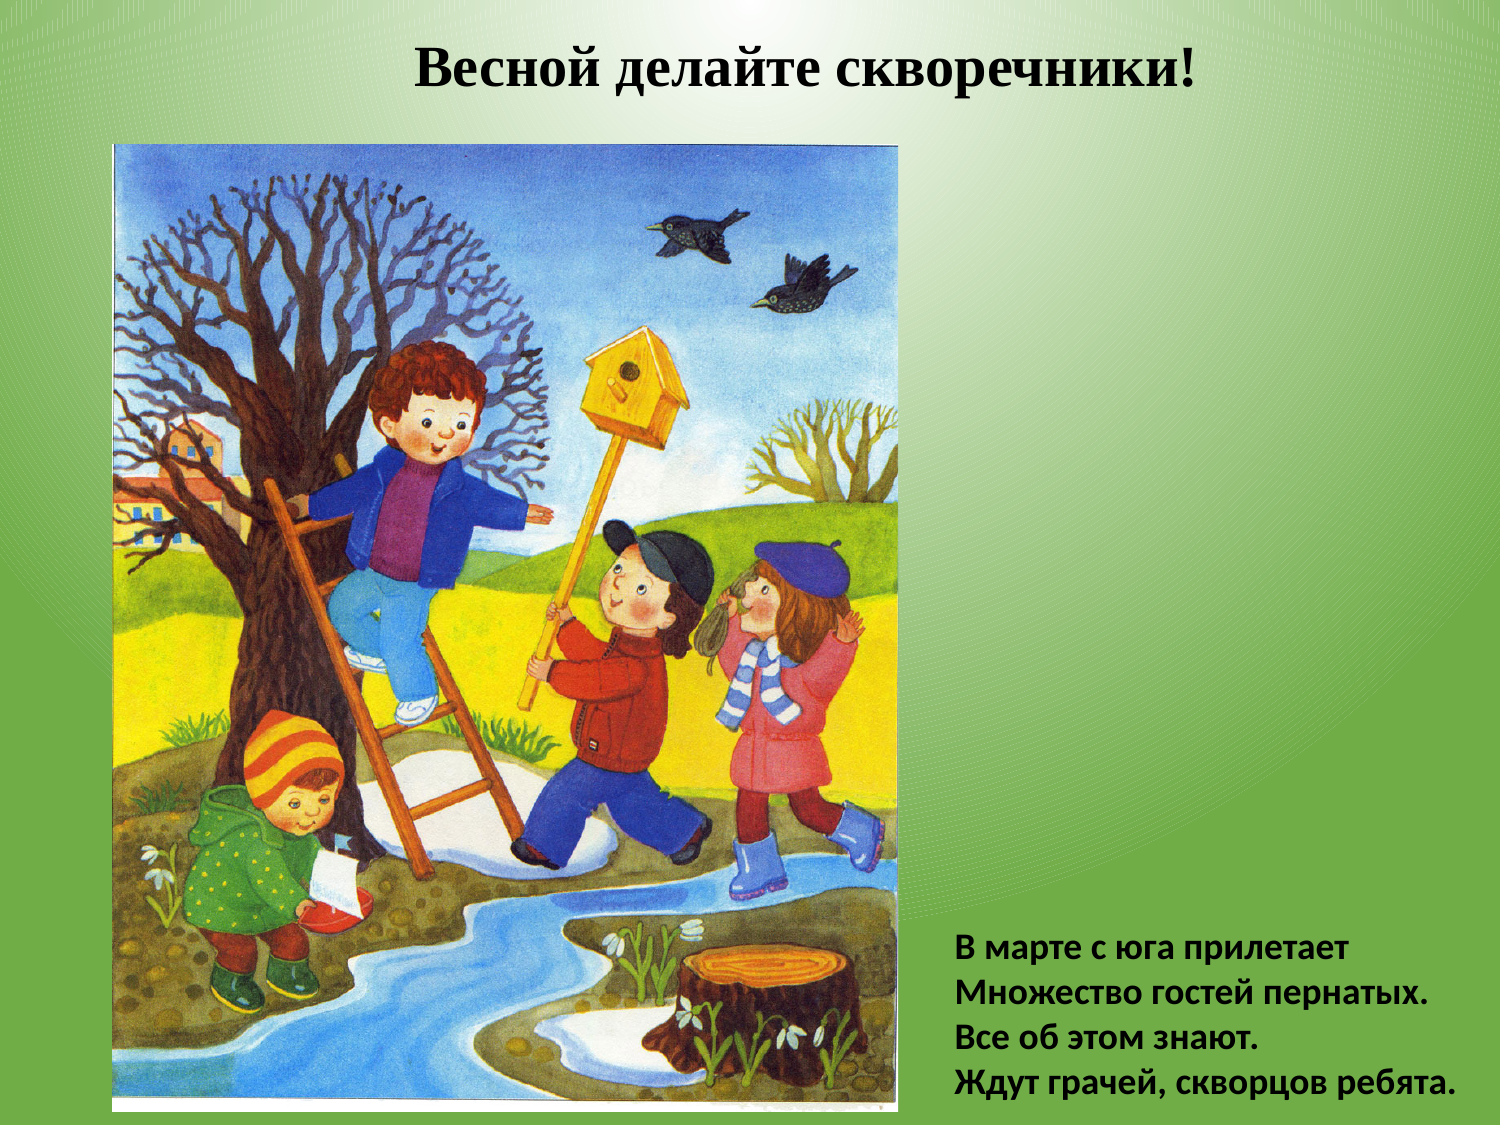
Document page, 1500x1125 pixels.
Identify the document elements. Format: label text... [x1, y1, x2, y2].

text_box В марте с юга прилетает Множество гостей пернатых. Все об этом знают. Ждут грачей, скворцов ребята. [939, 914, 1500, 1109]
picture [111, 144, 899, 1112]
text_box Весной делайте скворечники! [399, 20, 1214, 106]
